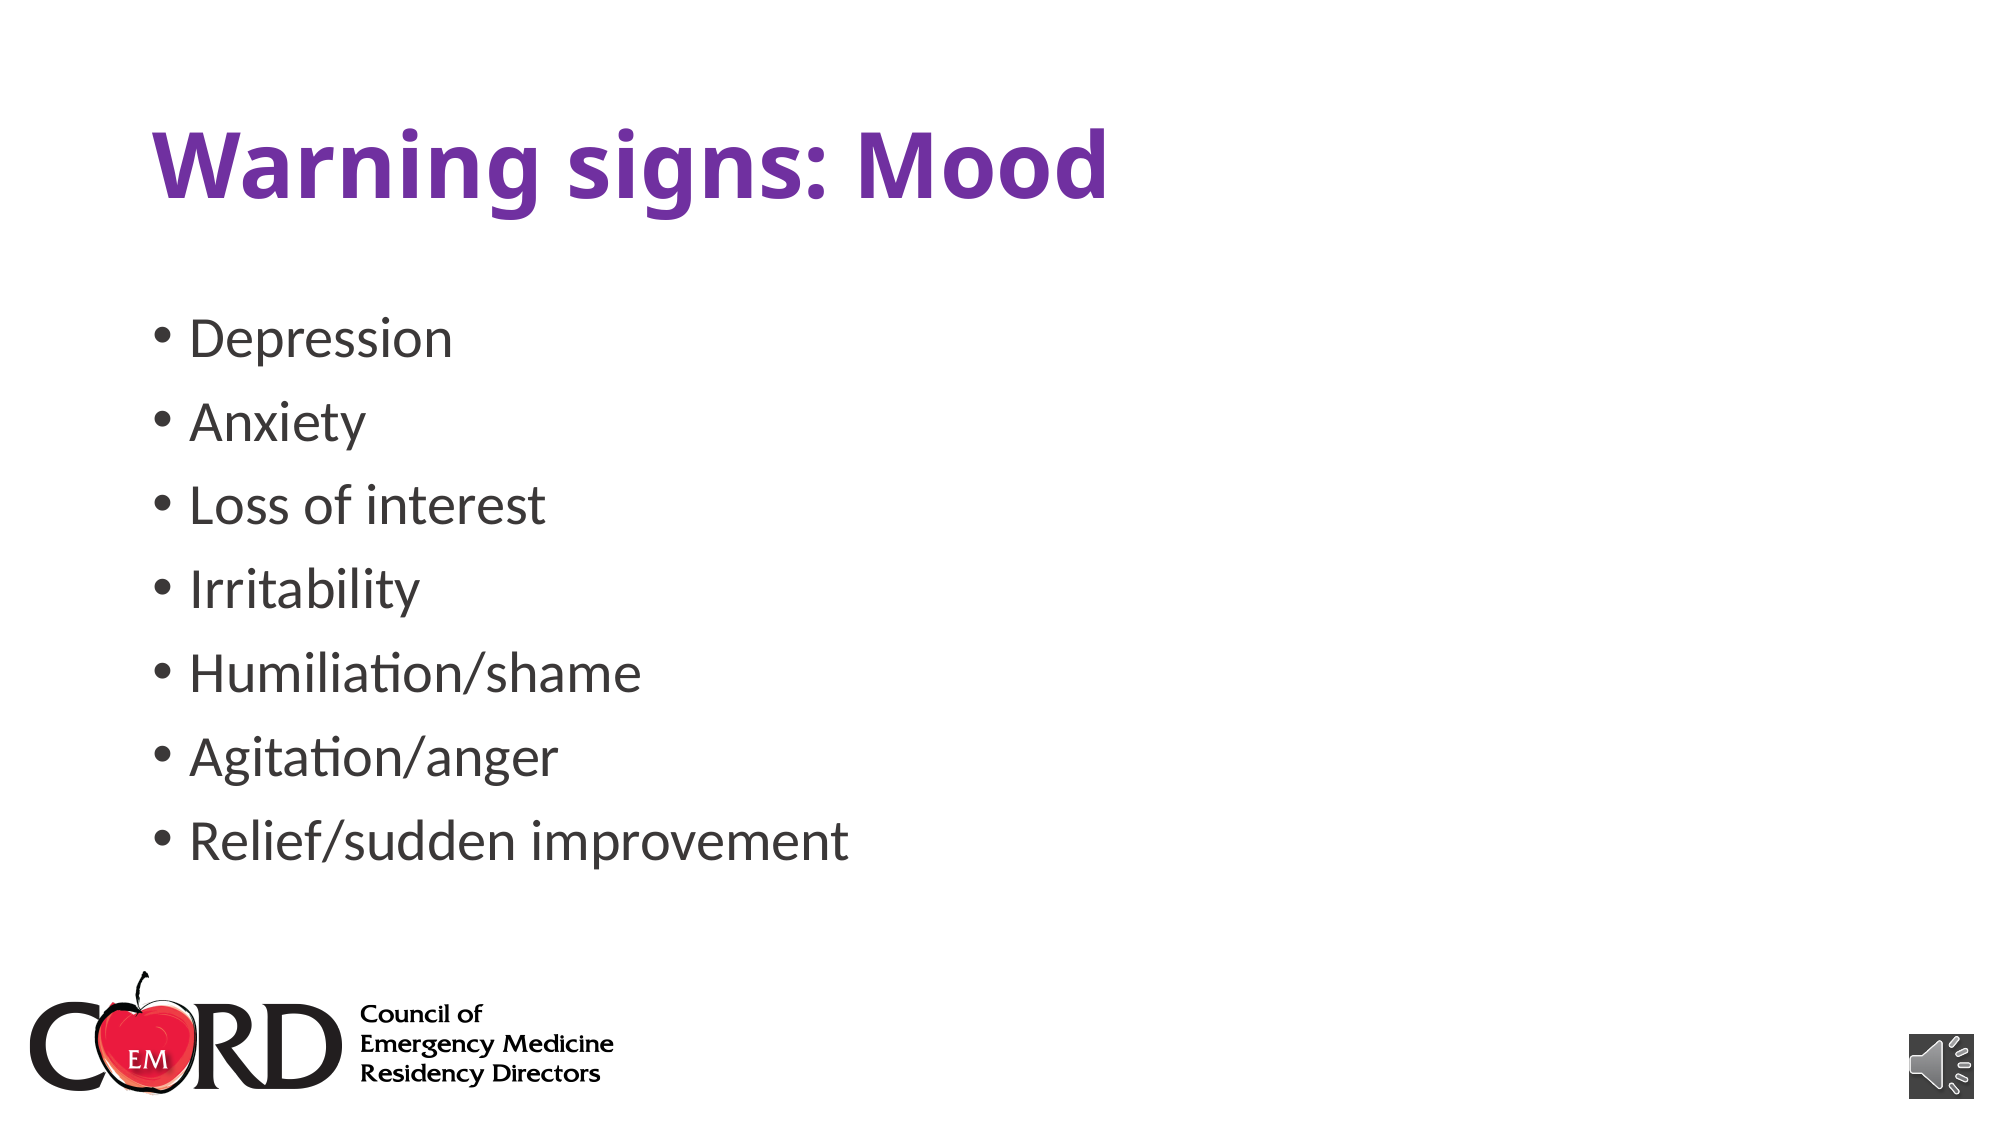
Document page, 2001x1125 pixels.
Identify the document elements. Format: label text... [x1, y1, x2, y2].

picture [1908, 1033, 1975, 1100]
picture [24, 971, 622, 1096]
title Warning signs: Mood [137, 59, 1863, 278]
list Depression Anxiety Loss of interest Irritability Humiliation/shame Agitation/anger Relief/sudden improvement [137, 299, 1275, 934]
